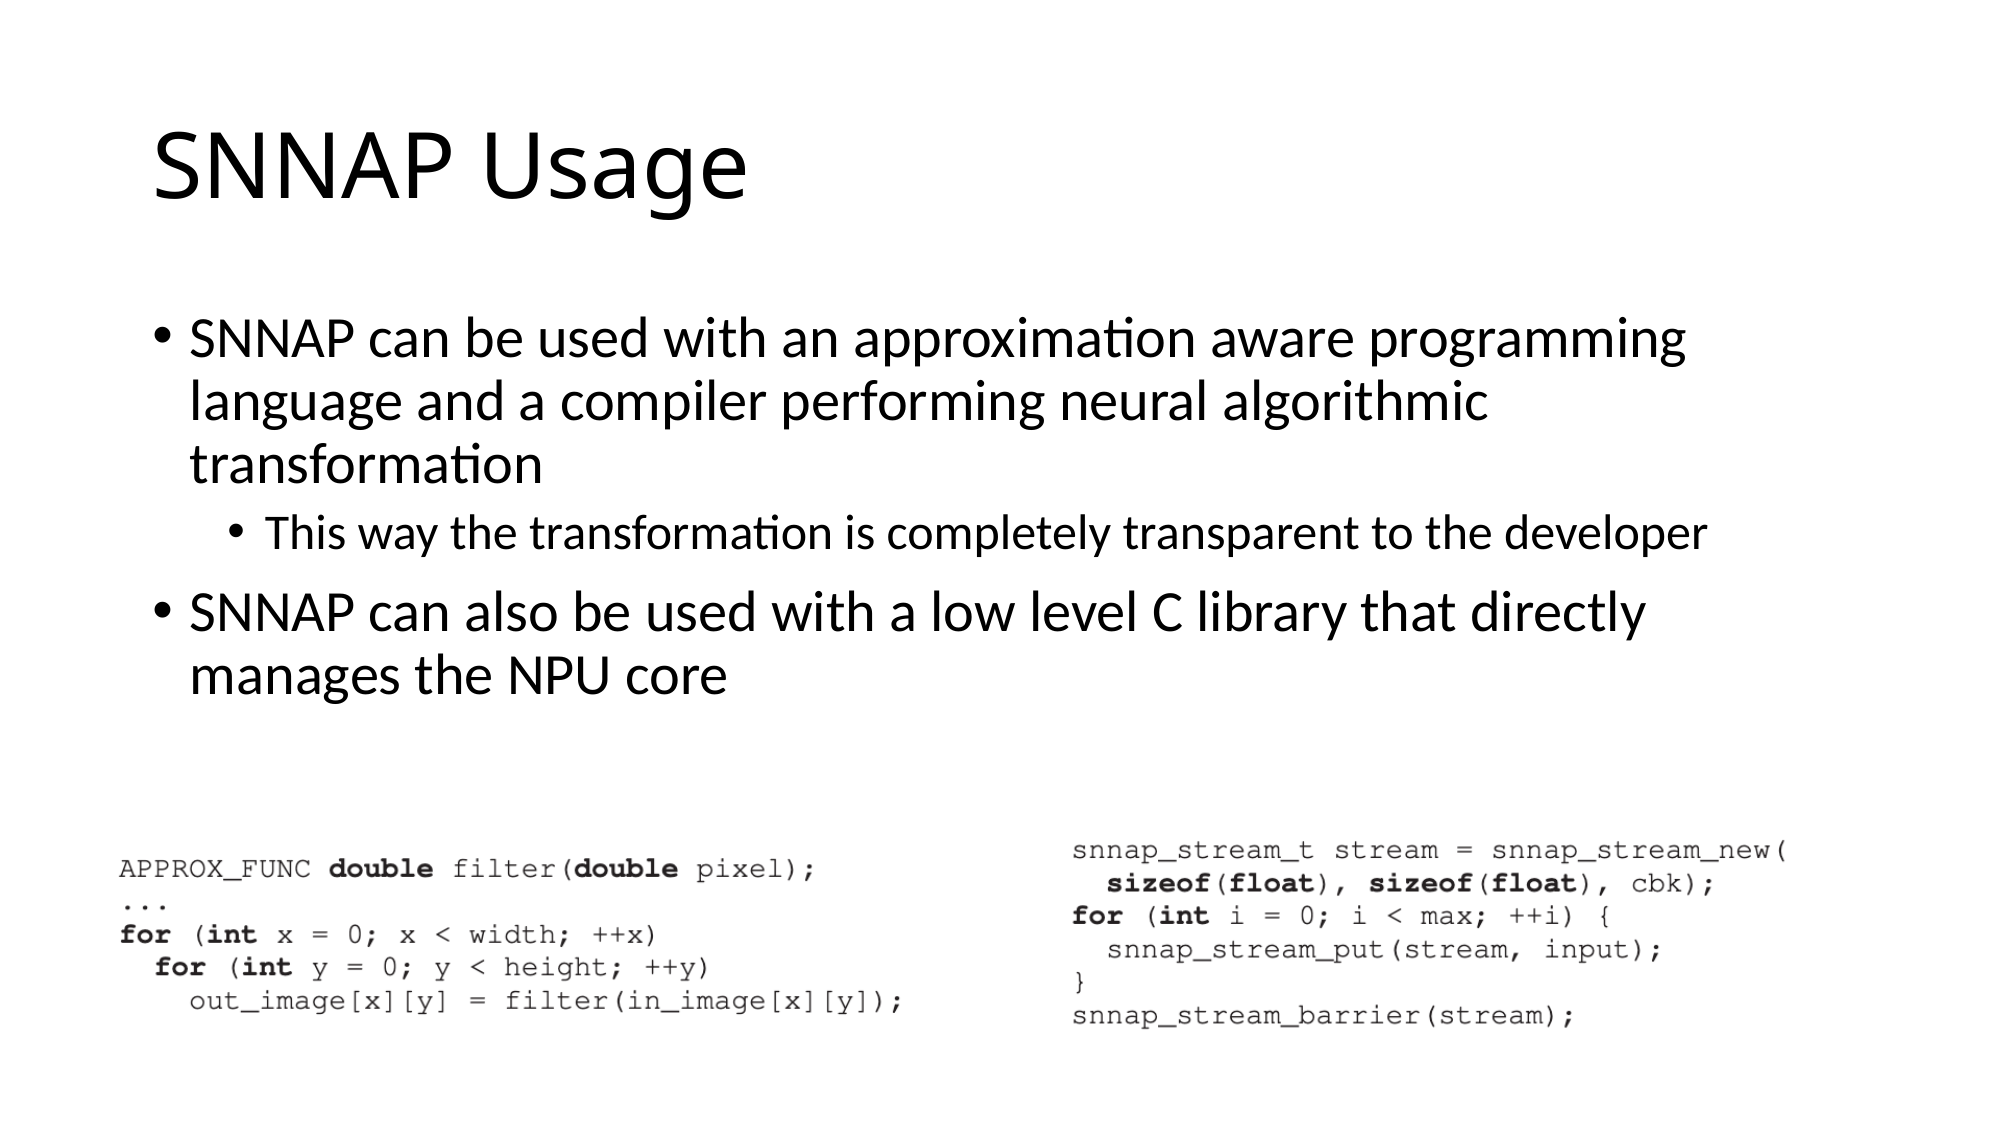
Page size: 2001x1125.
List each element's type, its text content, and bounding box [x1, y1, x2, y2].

picture [97, 856, 919, 1036]
title SNNAP Usage [137, 59, 1863, 278]
picture [1058, 835, 1800, 1036]
list SNNAP can be used with an approximation aware programming language and a compiler performing neural algorithmic transformation This way the transformation is completely transparent to the developer SNNAP can also be used with a low level C library that directly manages the NPU core [137, 299, 1863, 1014]
